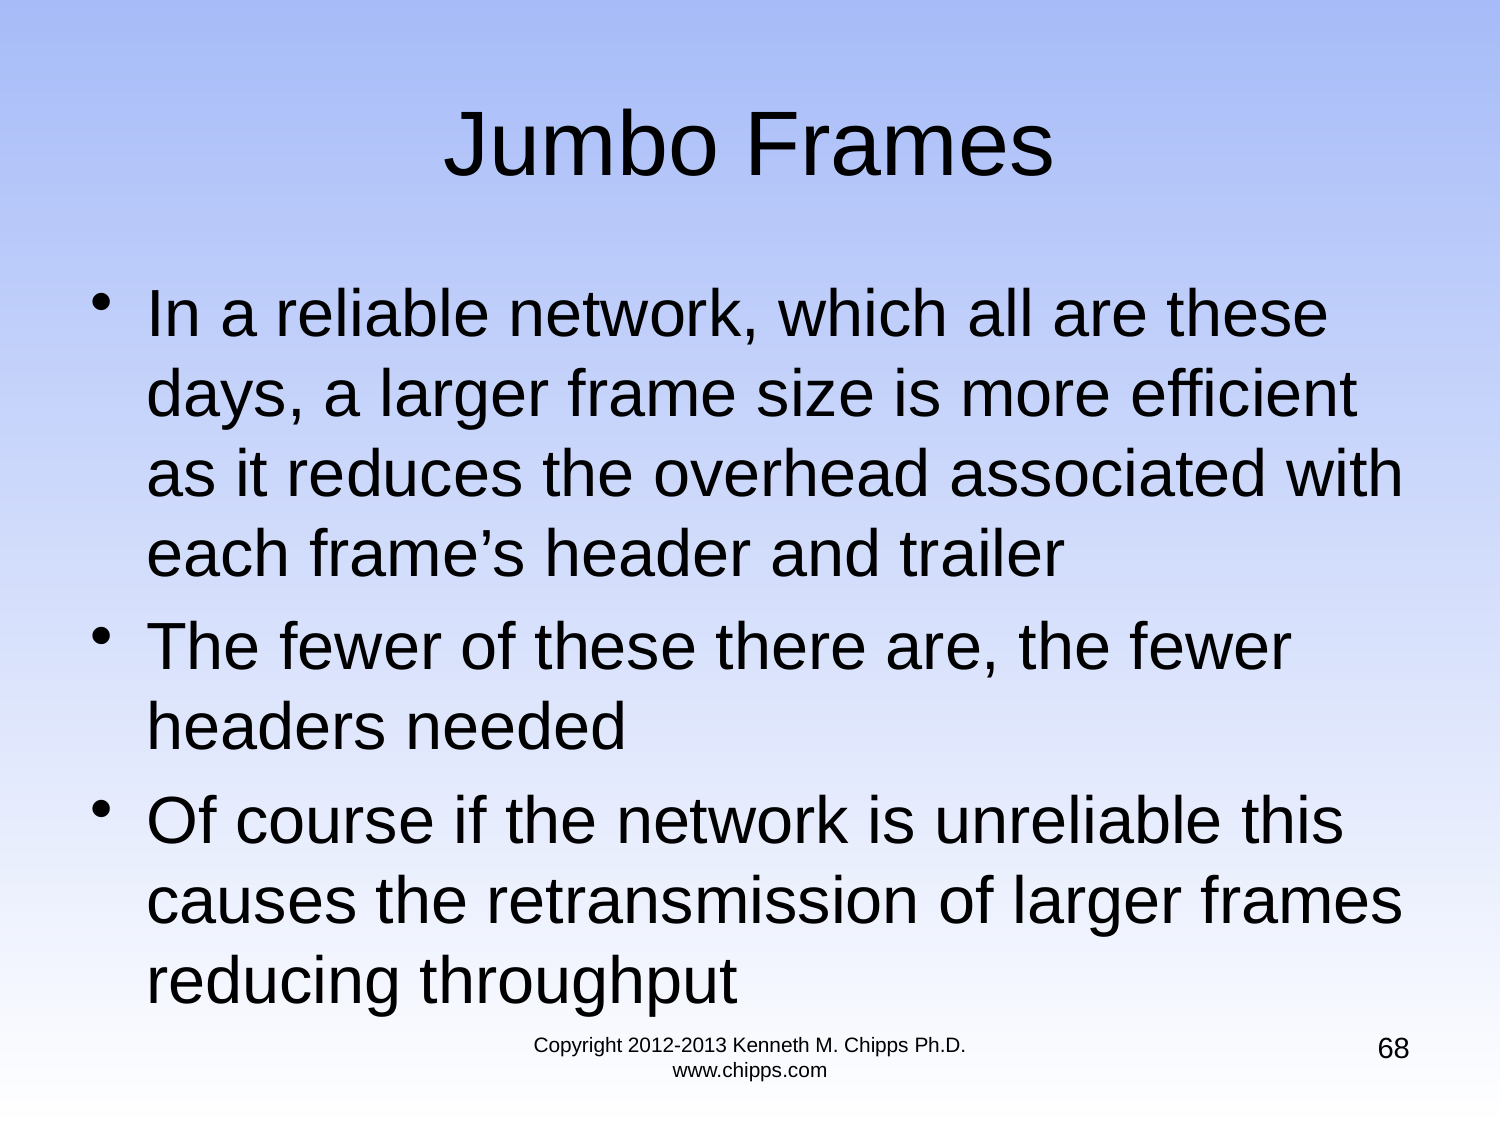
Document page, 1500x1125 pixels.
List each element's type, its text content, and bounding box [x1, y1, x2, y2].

slide_number 68 [1074, 1021, 1426, 1101]
footer Copyright 2012-2013 Kenneth M. Chipps Ph.D. www.chipps.com [449, 1024, 1051, 1103]
list In a reliable network, which all are these days, a larger frame size is more efficient as it reduces the overhead associated with each frame’s header and trailer The fewer of these there are, the fewer headers needed Of course if the network is unreliable this causes the retransmission of larger frames reducing throughput [74, 262, 1426, 1006]
title Jumbo Frames [74, 44, 1426, 233]
